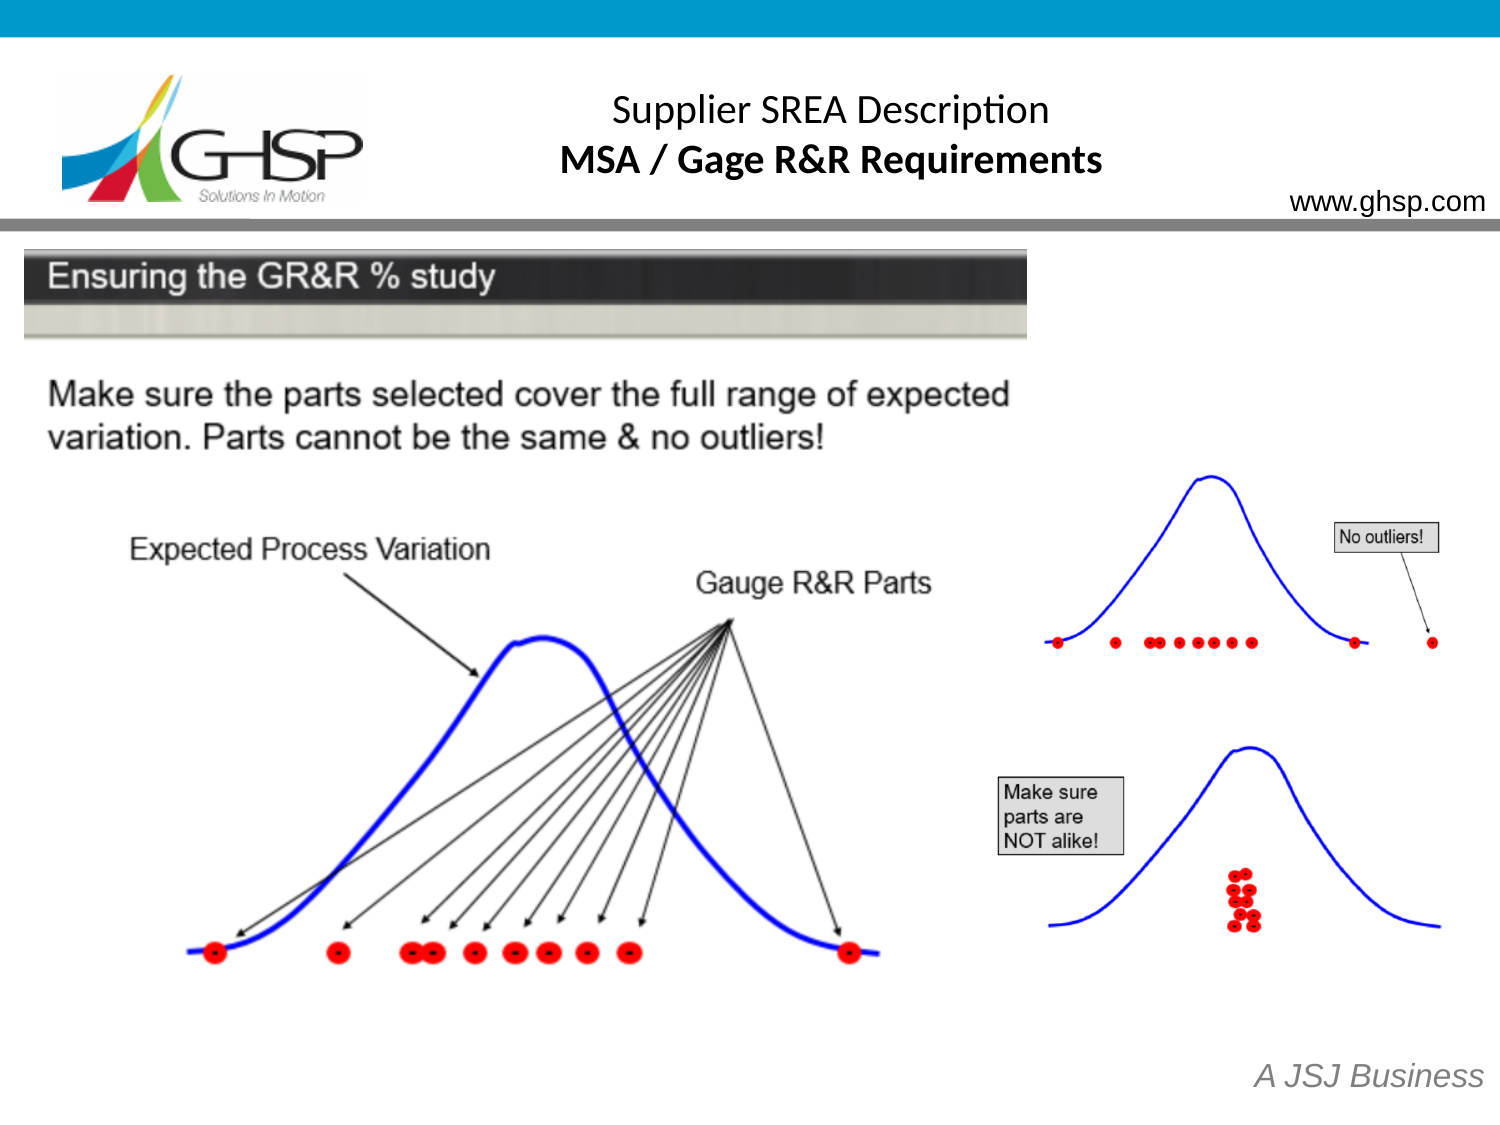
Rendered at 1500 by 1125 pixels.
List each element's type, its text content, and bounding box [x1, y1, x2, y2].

picture [24, 249, 1452, 988]
picture [62, 74, 363, 202]
text_box Supplier SREA Description MSA / Gage R&R Requirements [299, 74, 1363, 190]
